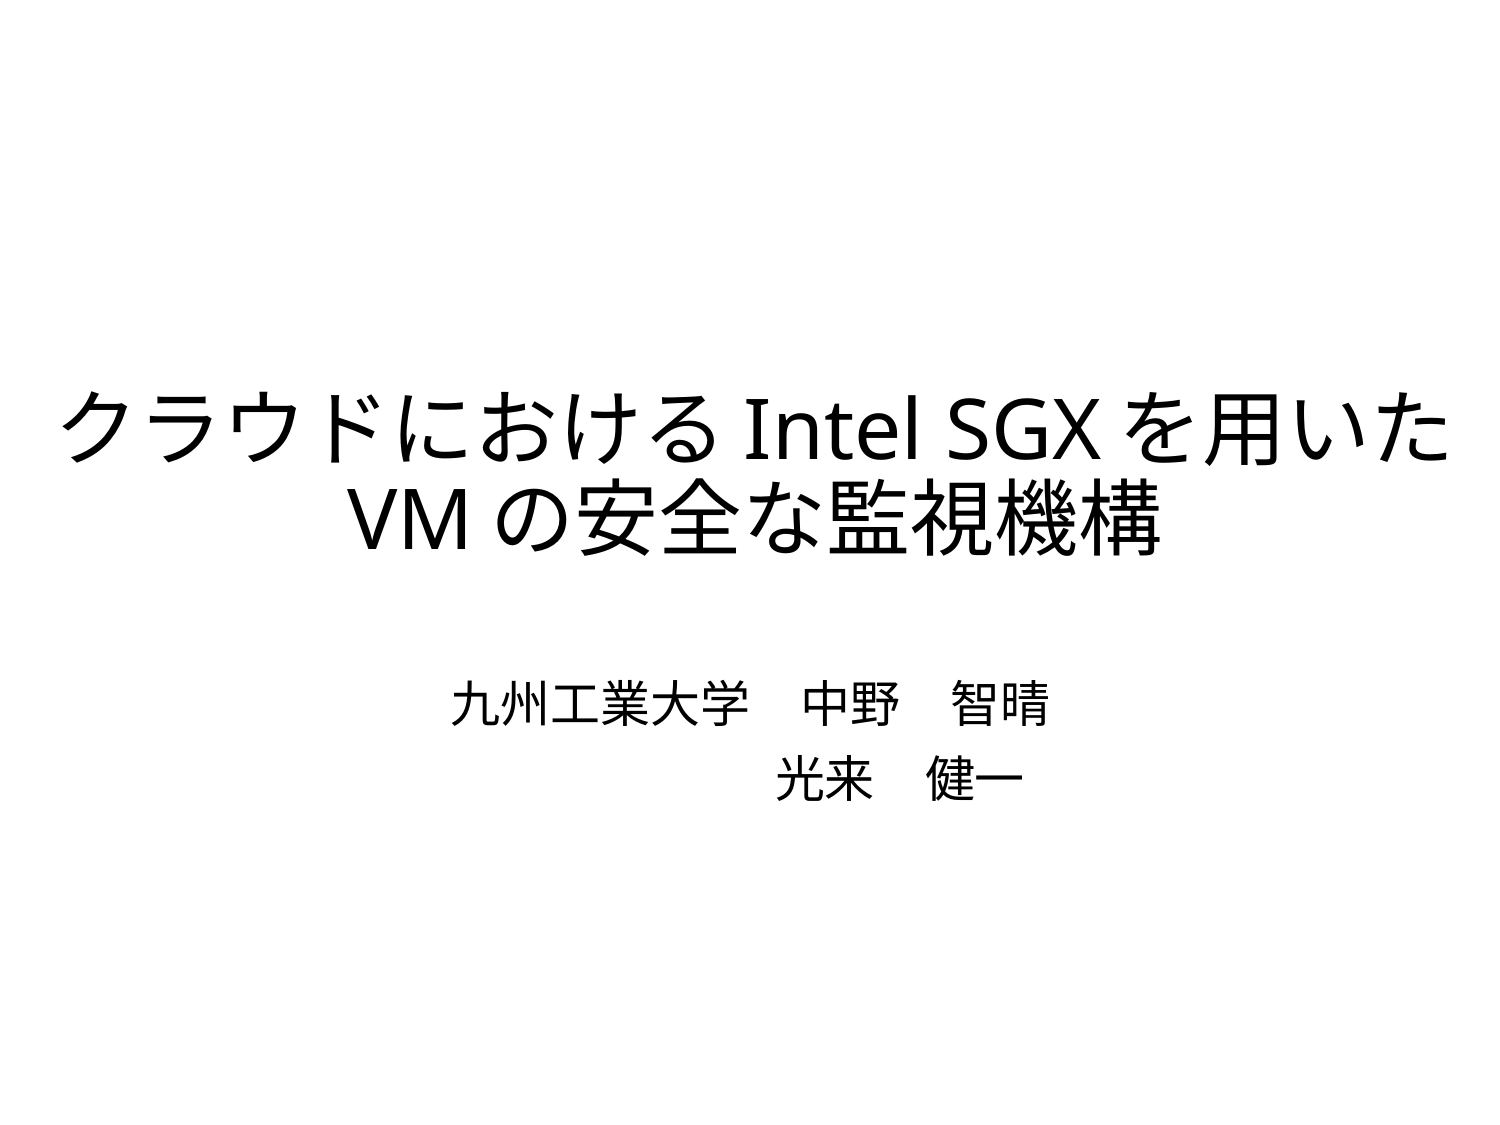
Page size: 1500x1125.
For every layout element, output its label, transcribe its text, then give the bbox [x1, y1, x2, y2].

title クラウドにおけるIntel SGXを用いた VMの安全な監視機構 [31, 303, 1479, 576]
subtitle 九州工業大学 中野 智晴 光来 健一 [187, 590, 1313, 1043]
